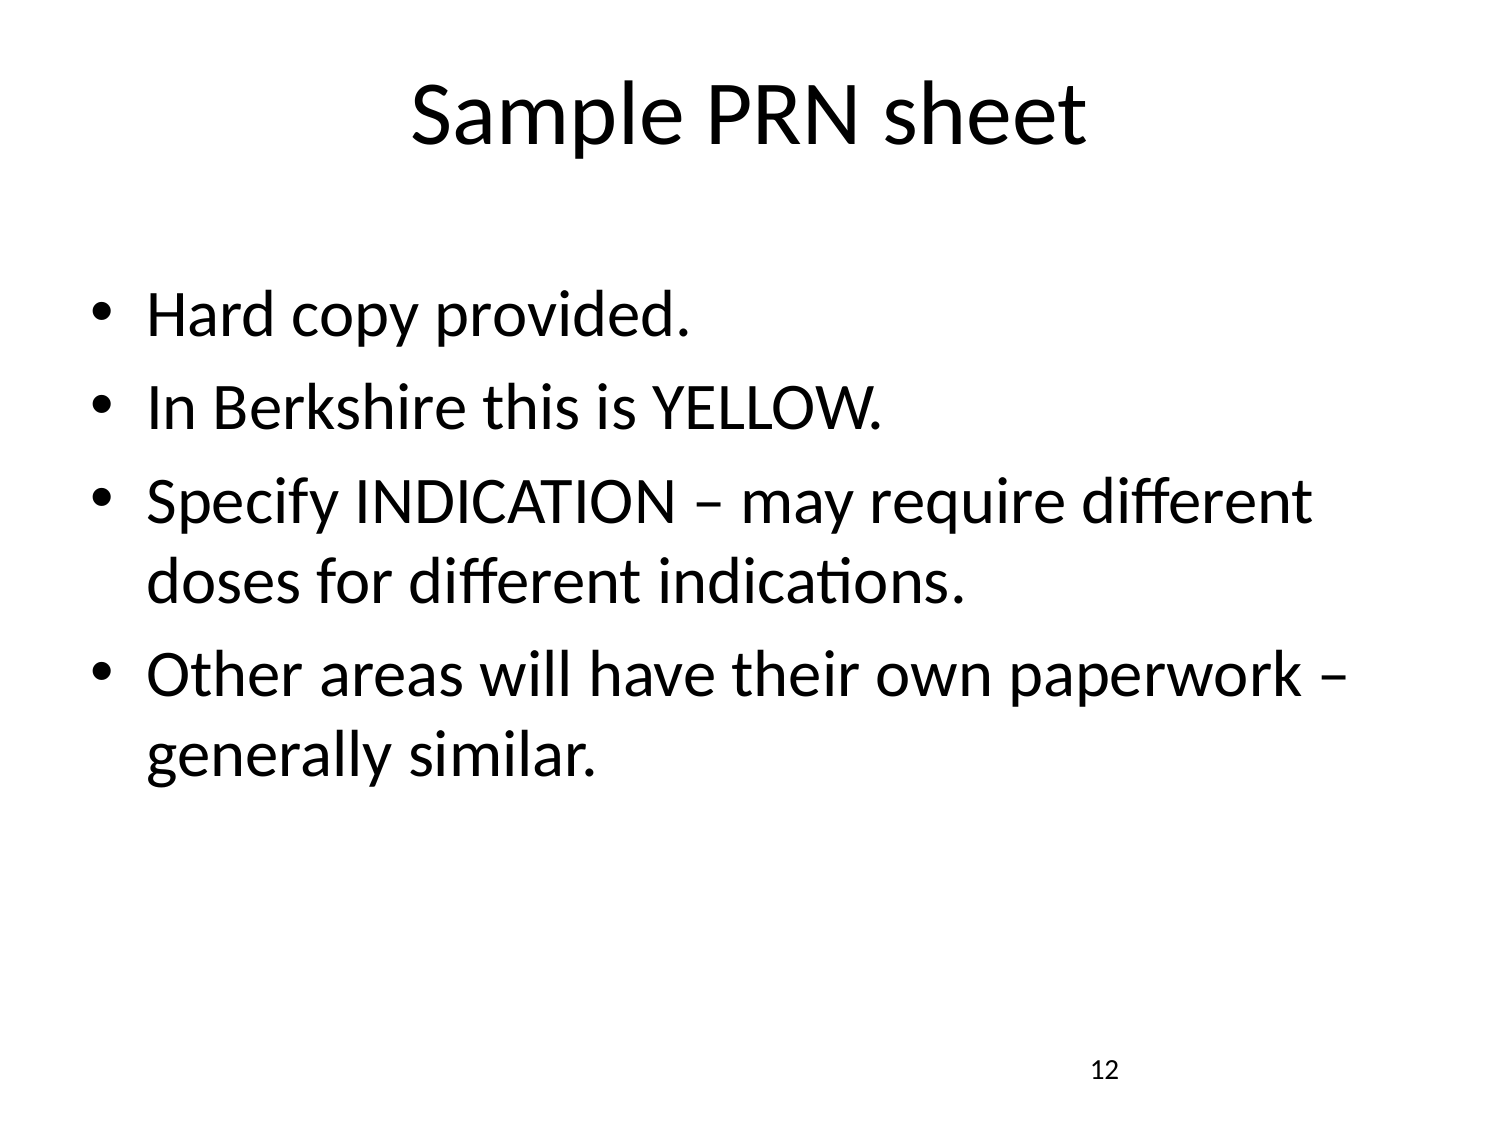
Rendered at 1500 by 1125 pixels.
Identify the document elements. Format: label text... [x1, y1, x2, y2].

title Sample PRN sheet [75, 45, 1425, 233]
slide_number 12 [1074, 1042, 1425, 1103]
list Hard copy provided. In Berkshire this is YELLOW. Specify INDICATION – may require different doses for different indications. Other areas will have their own paperwork – generally similar. [75, 262, 1425, 1005]
